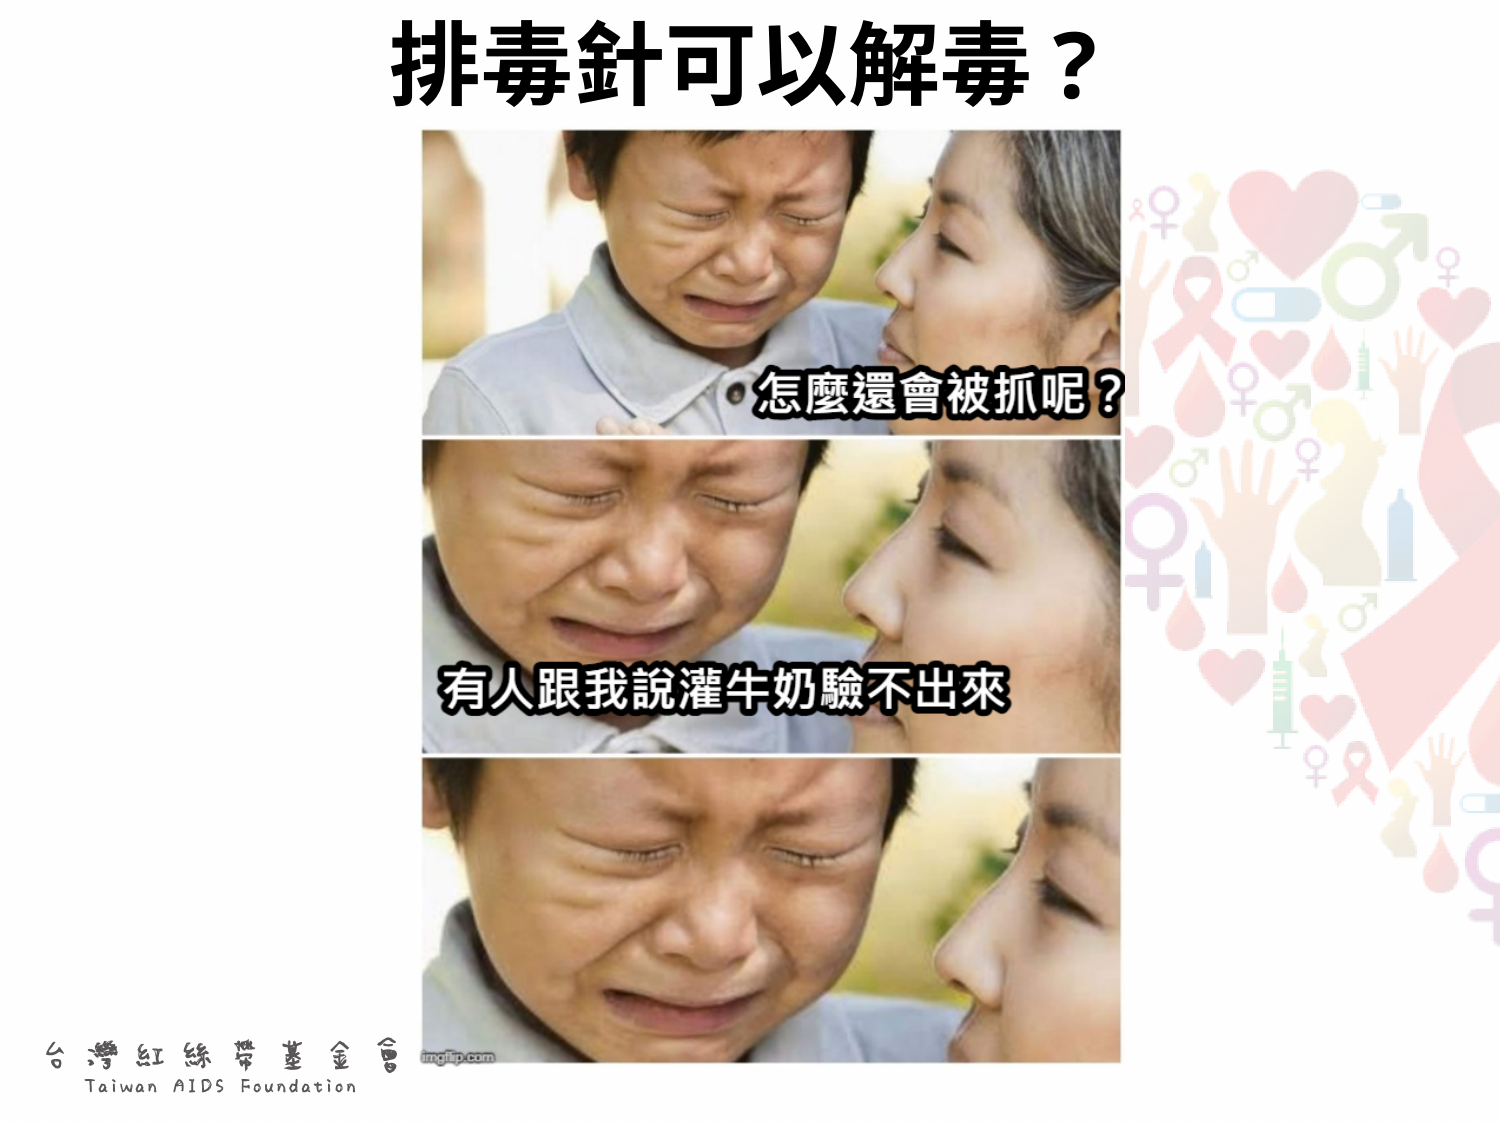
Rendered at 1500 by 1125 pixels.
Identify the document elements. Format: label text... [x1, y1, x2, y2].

text_box 排毒針可以解毒? [374, 0, 1125, 125]
picture [0, 0, 1500, 1125]
